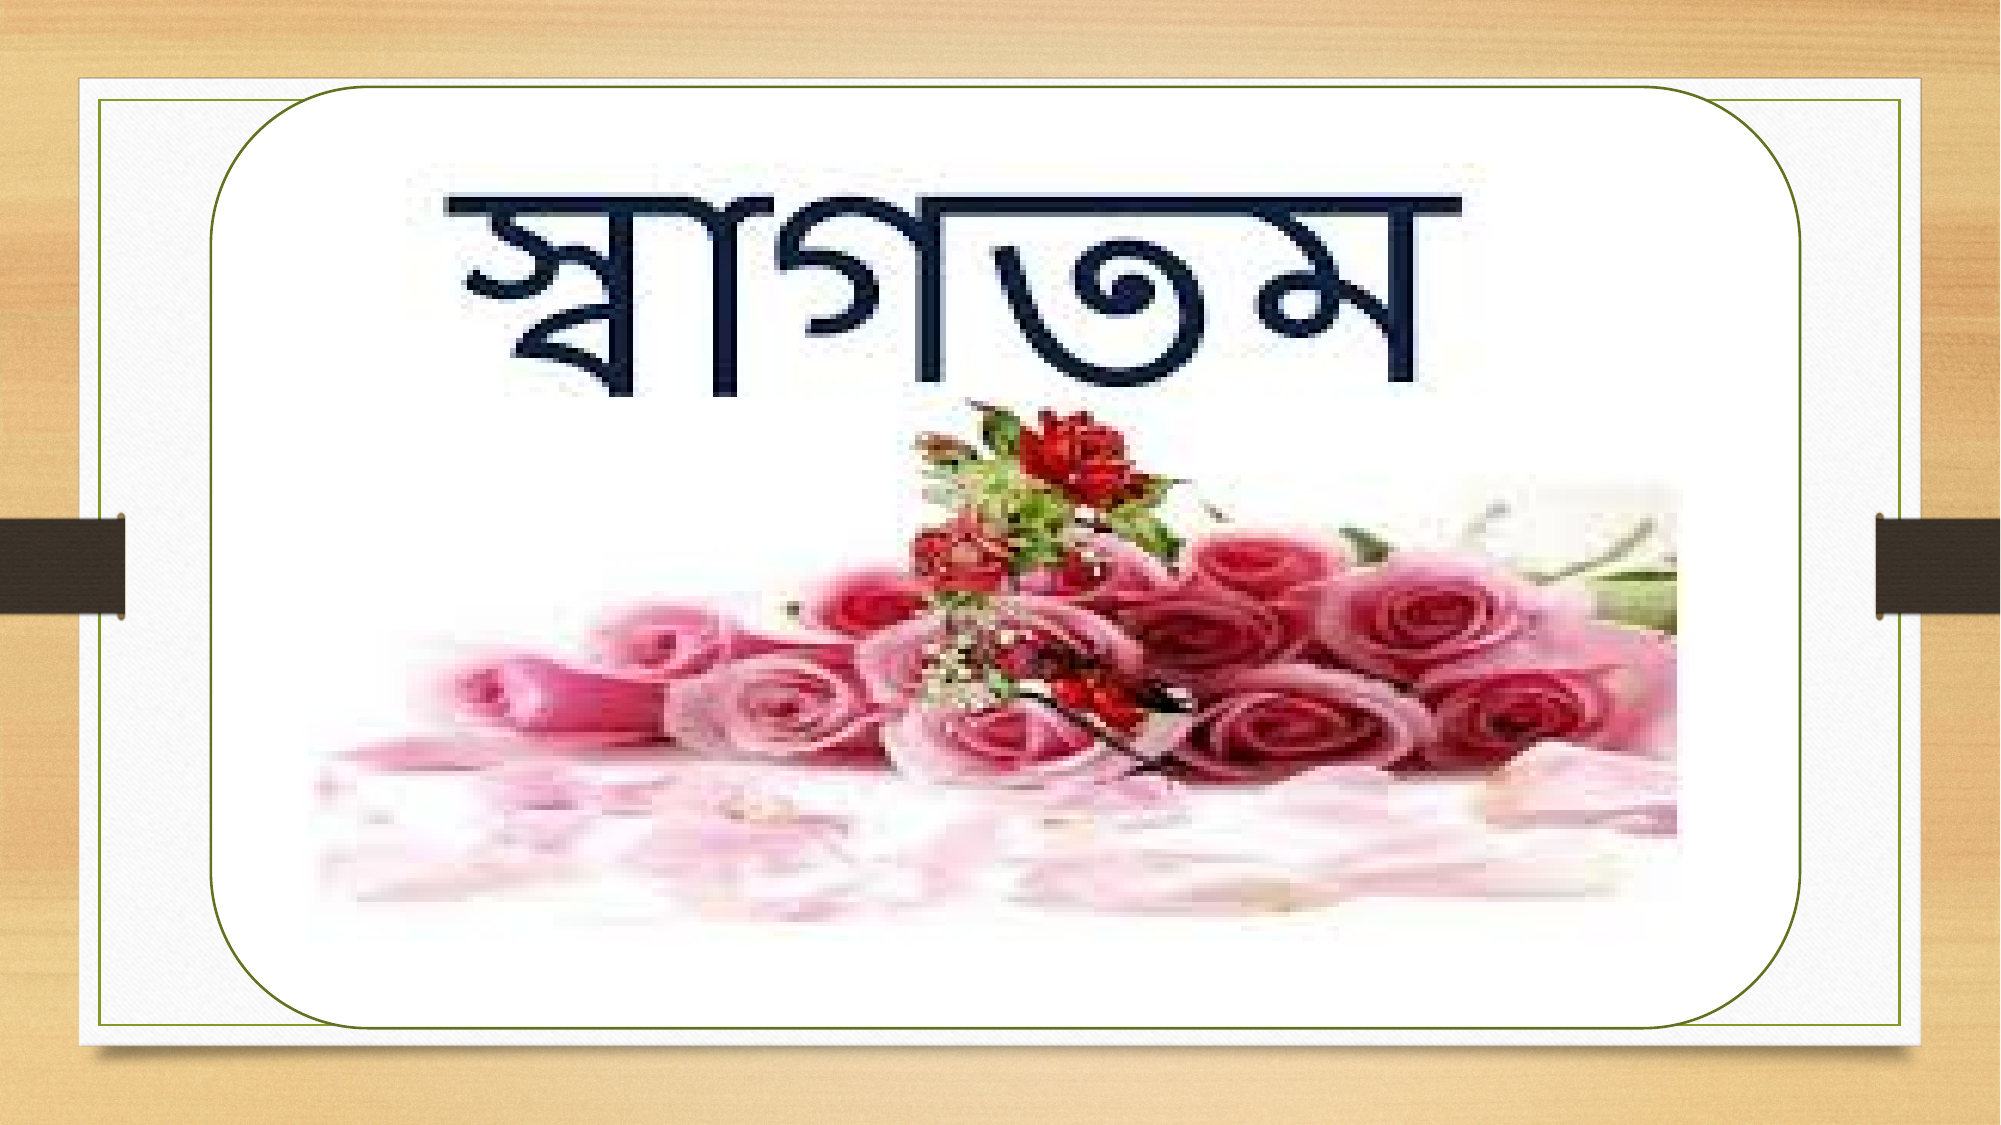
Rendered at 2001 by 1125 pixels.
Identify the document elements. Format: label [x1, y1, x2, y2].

picture [0, 0, 2001, 1125]
text_box [209, 85, 1802, 1030]
